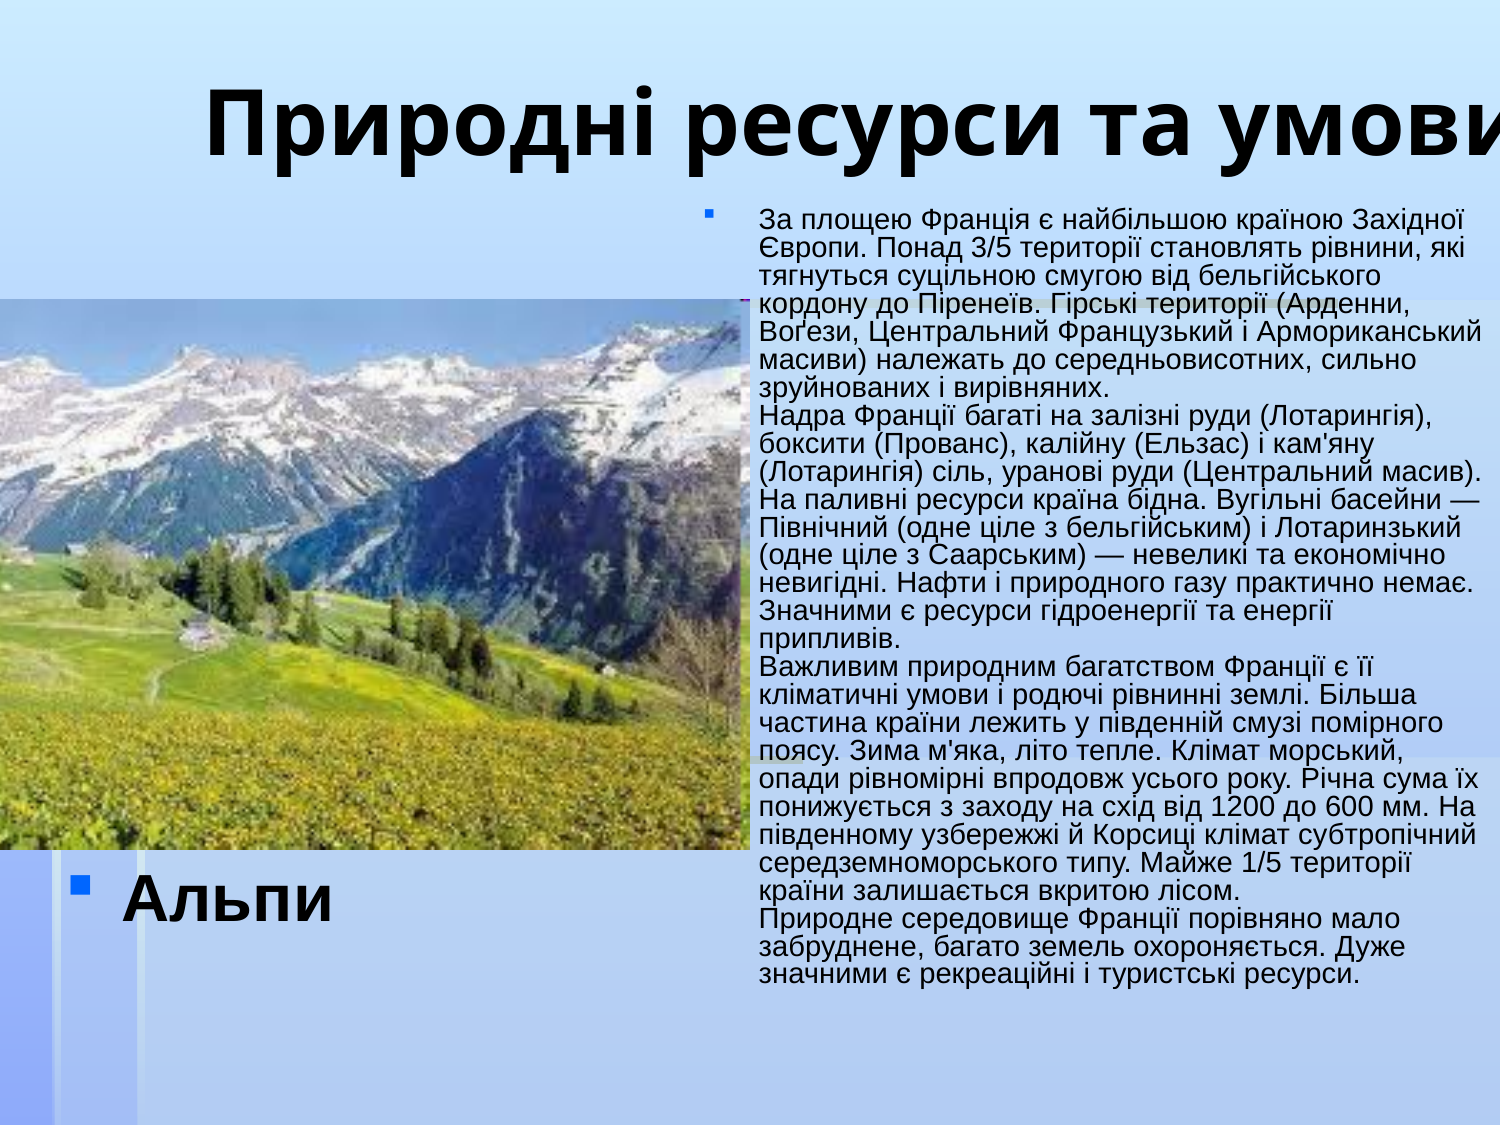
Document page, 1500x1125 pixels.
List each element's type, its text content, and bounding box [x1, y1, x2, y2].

title Природні ресурси та умови [187, 0, 1500, 238]
list Альпи [49, 862, 695, 963]
picture [0, 299, 751, 851]
list За площею Франція є найбільшою країною Західної Європи. Понад 3/5 території становлять рівнини, які тягнуться суцільною смугою від бельгійського кордону до Піренеїв. Гірські території (Арденни, Воґези, Центральний Французький і Армориканський масиви) належать до середньовисотних, сильно зруйнованих і вирівняних. Надра Франції багаті на залізні руди (Лотарингія), боксити (Прованс), калійну (Ельзас) і кам'яну (Лотарингія) сіль, уранові руди (Центральний масив). На паливні ресурси країна бідна. Вугільні басейни — Північний (одне ціле з бельгійським) і Лотаринзький (одне ціле з Саарським) — невеликі та економічно невигідні. Нафти і природного газу практично немає. Значними є ресурси гідроенергії та енергії припливів. Важливим природним багатством Франції є її кліматичні умови і родючі рівнинні землі. Більша частина країни лежить у південній смузі помірного поясу. Зима м'яка, літо тепле. Клімат морський, опади рівномірні впродовж усього року. Річна сума їх понижується з заходу на схід від 1200 до 600 мм. На південному узбережжі й Корсиці клімат субтропічний середземноморського типу. Майже 1/5 території країни залишається вкритою лісом. Природне середовище Франції порівняно мало забруднене, багато земель охороняється. Дуже значними є рекреаційні і туристські ресурси. [687, 199, 1500, 1125]
